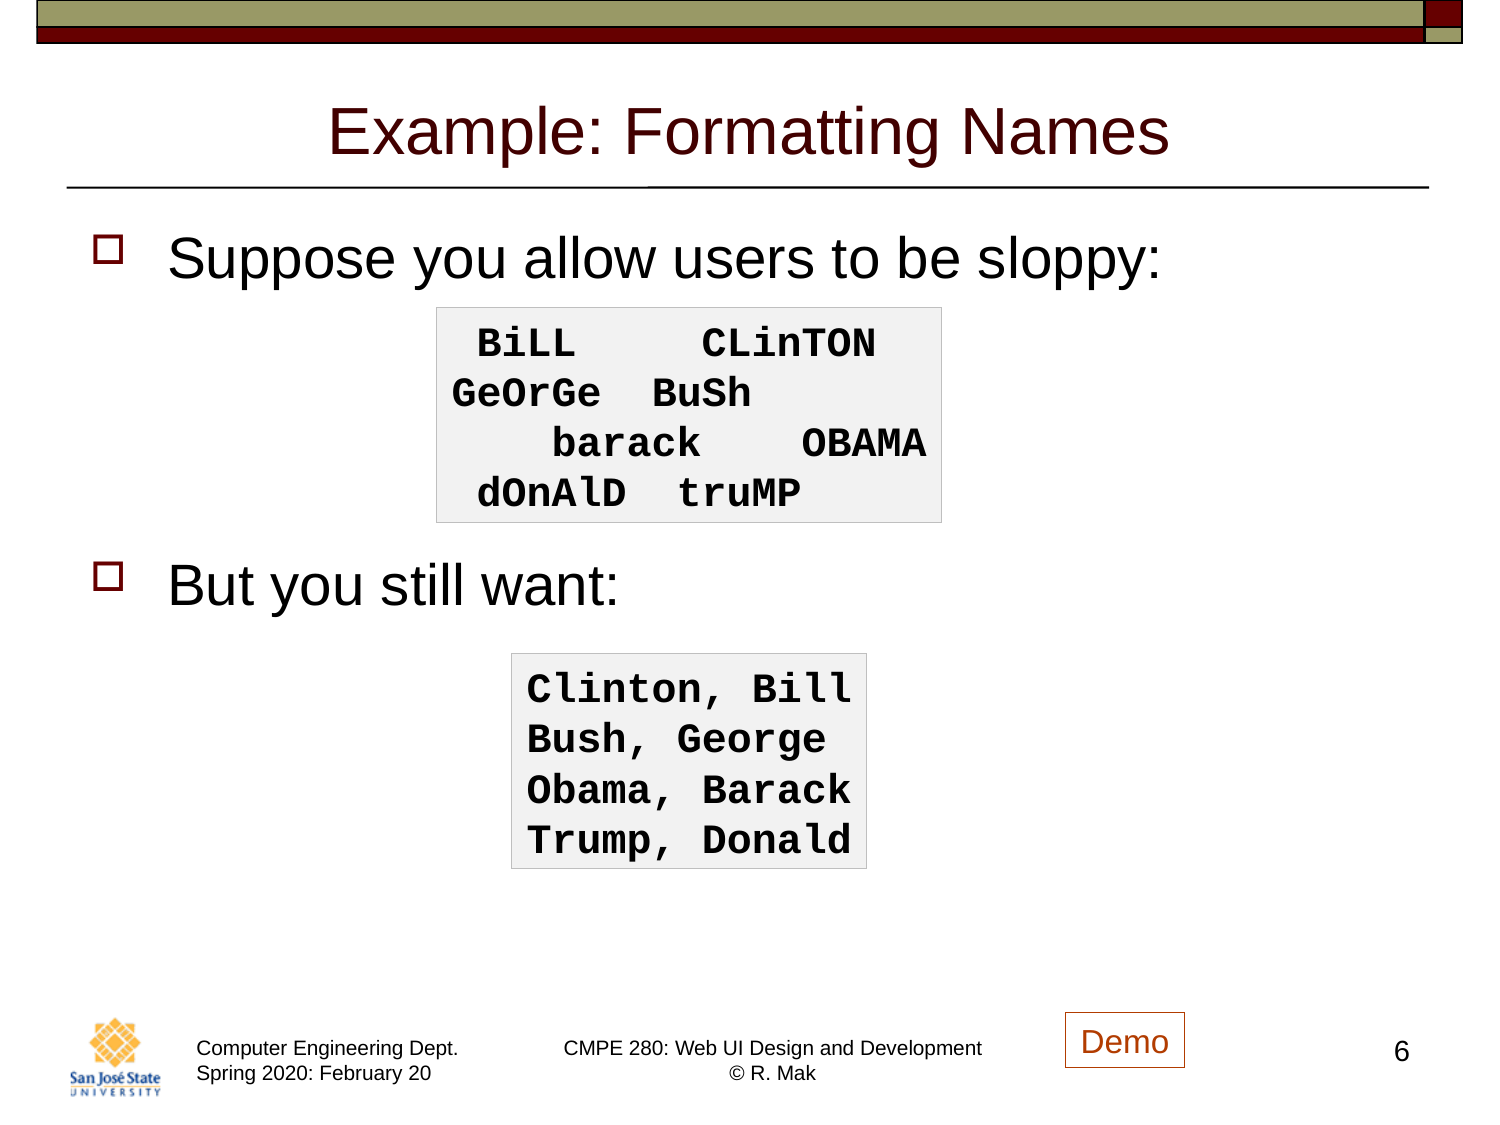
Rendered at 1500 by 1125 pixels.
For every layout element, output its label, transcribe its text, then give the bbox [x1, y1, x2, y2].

text_box Clinton, Bill Bush, George Obama, Barack Trump, Donald [511, 653, 867, 869]
list Suppose you allow users to be sloppy: But you still want: [75, 212, 1425, 668]
slide_number 6 [1335, 1025, 1425, 1100]
text_box Demo [1065, 1012, 1185, 1068]
text_box BiLL CLinTON GeOrGe BuSh barack OBAMA dOnAlD truMP [436, 307, 942, 523]
title Example: Formatting Names [75, 67, 1425, 175]
picture [60, 1012, 166, 1112]
